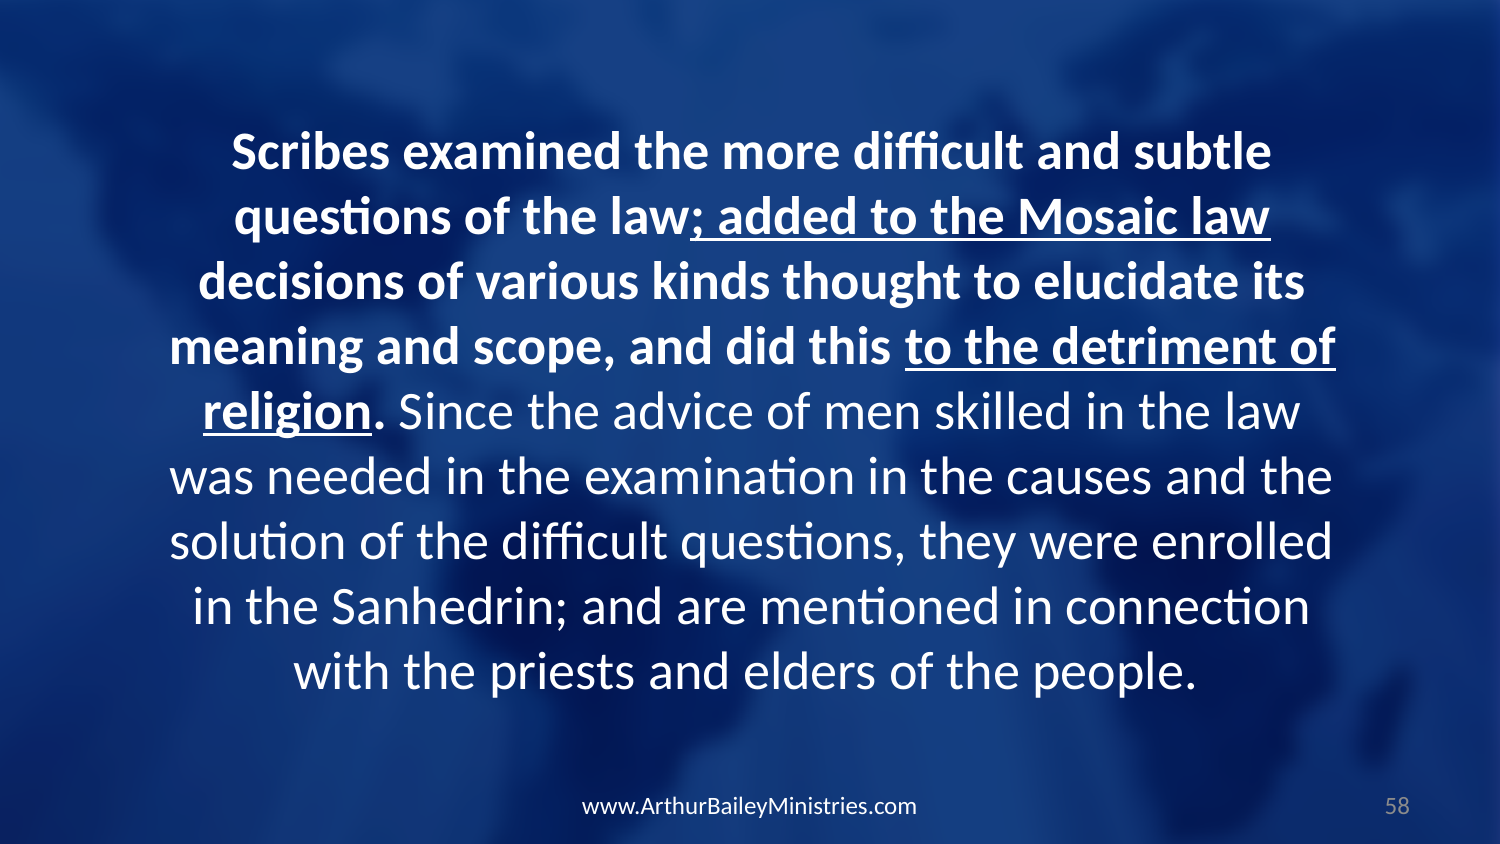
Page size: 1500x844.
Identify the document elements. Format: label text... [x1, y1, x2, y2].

footer www.ArthurBaileyMinistries.com [512, 782, 988, 827]
picture [0, 0, 1500, 844]
list Scribes examined the more difficult and subtle questions of the law; added to the Mosaic law decisions of various kinds thought to elucidate its meaning and scope, and did this to the detriment of religion. Since the advice of men skilled in the law was needed in the examination in the causes and the solution of the difficult questions, they were enrolled in the Sanhedrin; and are mentioned in connection with the priests and elders of the people. [151, 107, 1355, 741]
slide_number 58 [1074, 782, 1425, 827]
